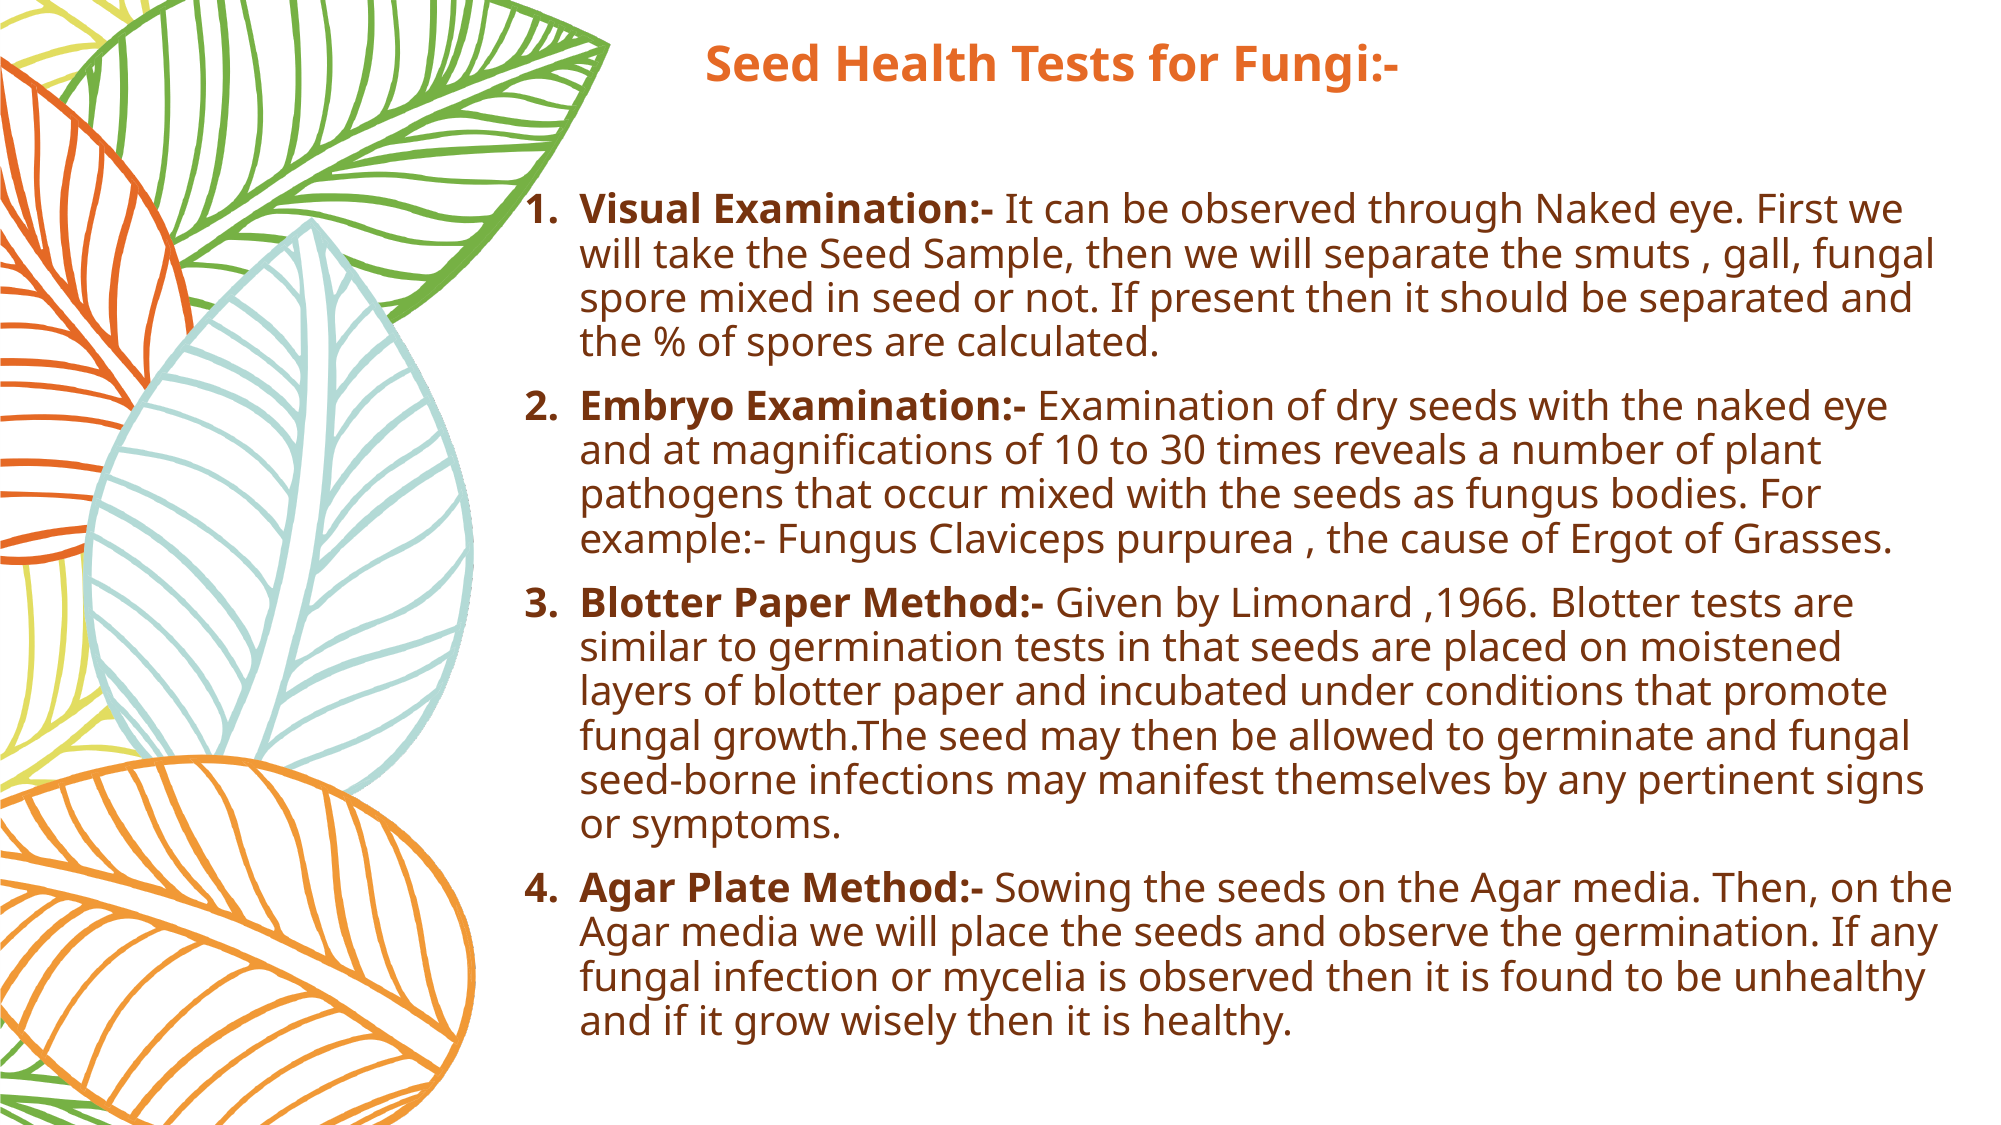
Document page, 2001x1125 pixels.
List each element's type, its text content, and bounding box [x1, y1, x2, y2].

picture [0, 0, 611, 1125]
list Visual Examination:- It can be observed through Naked eye. First we will take the Seed Sample, then we will separate the smuts , gall, fungal spore mixed in seed or not. If present then it should be separated and the % of spores are calculated. Embryo Examination:- Examination of dry seeds with the naked eye and at magnifications of 10 to 30 times reveals a number of plant pathogens that occur mixed with the seeds as fungus bodies. For example:- Fungus Claviceps purpurea , the cause of Ergot of Grasses. Blotter Paper Method:- Given by Limonard ,1966. Blotter tests are similar to germination tests in that seeds are placed on moistened layers of blotter paper and incubated under conditions that promote fungal growth.The seed may then be allowed to germinate and fungal seed-borne infections may manifest themselves by any pertinent signs or symptoms. Agar Plate Method:- Sowing the seeds on the Agar media. Then, on the Agar media we will place the seeds and observe the germination. If any fungal infection or mycelia is observed then it is found to be unhealthy and if it grow wisely then it is healthy. [509, 181, 1977, 1055]
title Seed Health Tests for Fungi:- [690, 31, 1916, 160]
